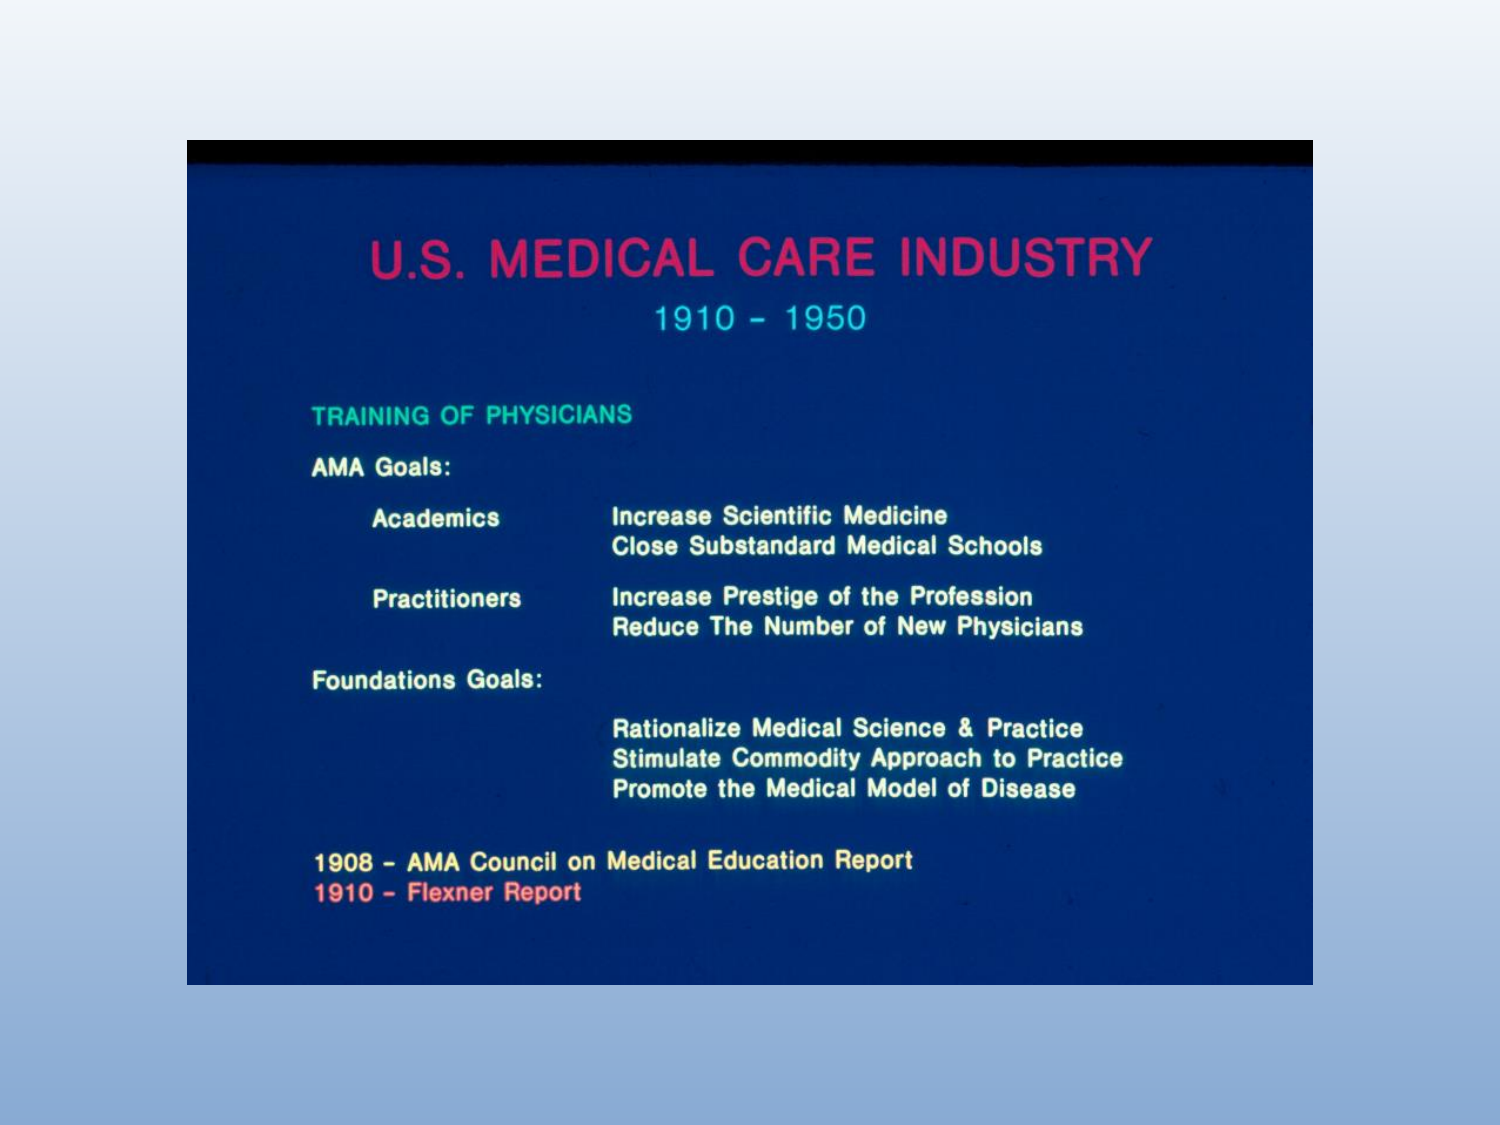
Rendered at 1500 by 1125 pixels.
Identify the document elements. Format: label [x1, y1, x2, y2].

picture [187, 140, 1313, 985]
